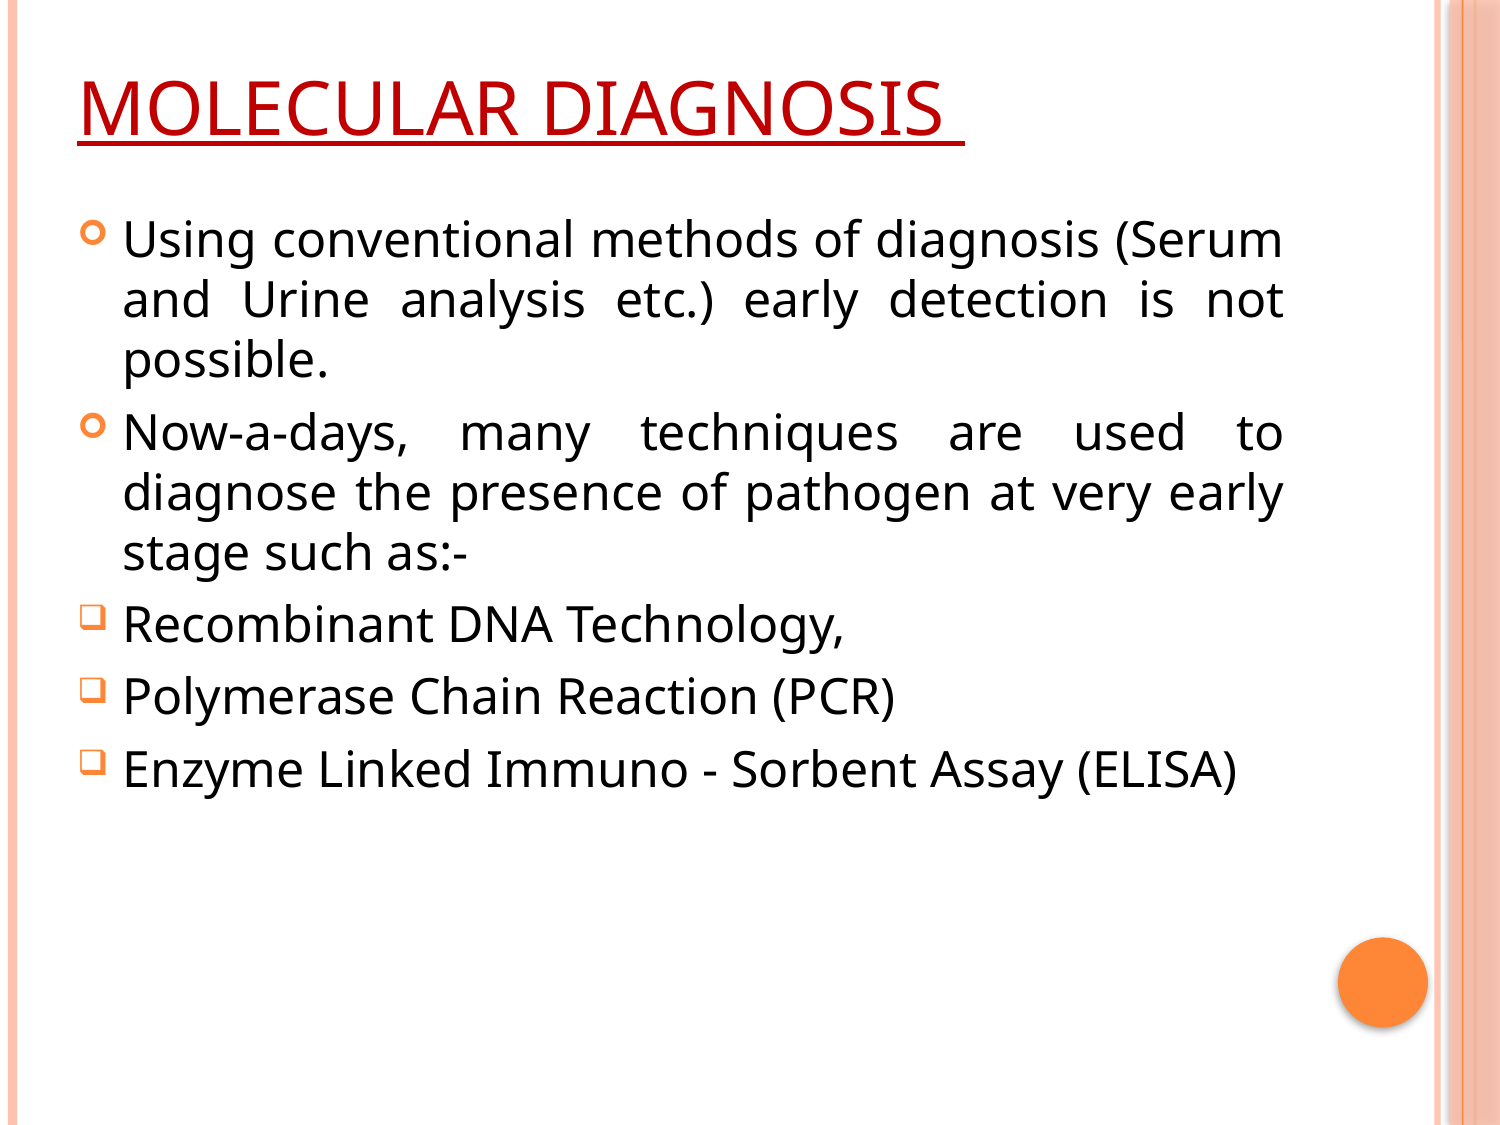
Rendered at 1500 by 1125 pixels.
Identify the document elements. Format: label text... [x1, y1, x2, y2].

list Using conventional methods of diagnosis (Serum and Urine analysis etc.) early detection is not possible. Now-a-days, many techniques are used to diagnose the presence of pathogen at very early stage such as:- Recombinant DNA Technology, Polymerase Chain Reaction (PCR) Enzyme Linked Immuno - Sorbent Assay (ELISA) [62, 200, 1300, 1062]
title Molecular diagnosis [62, 62, 1300, 158]
